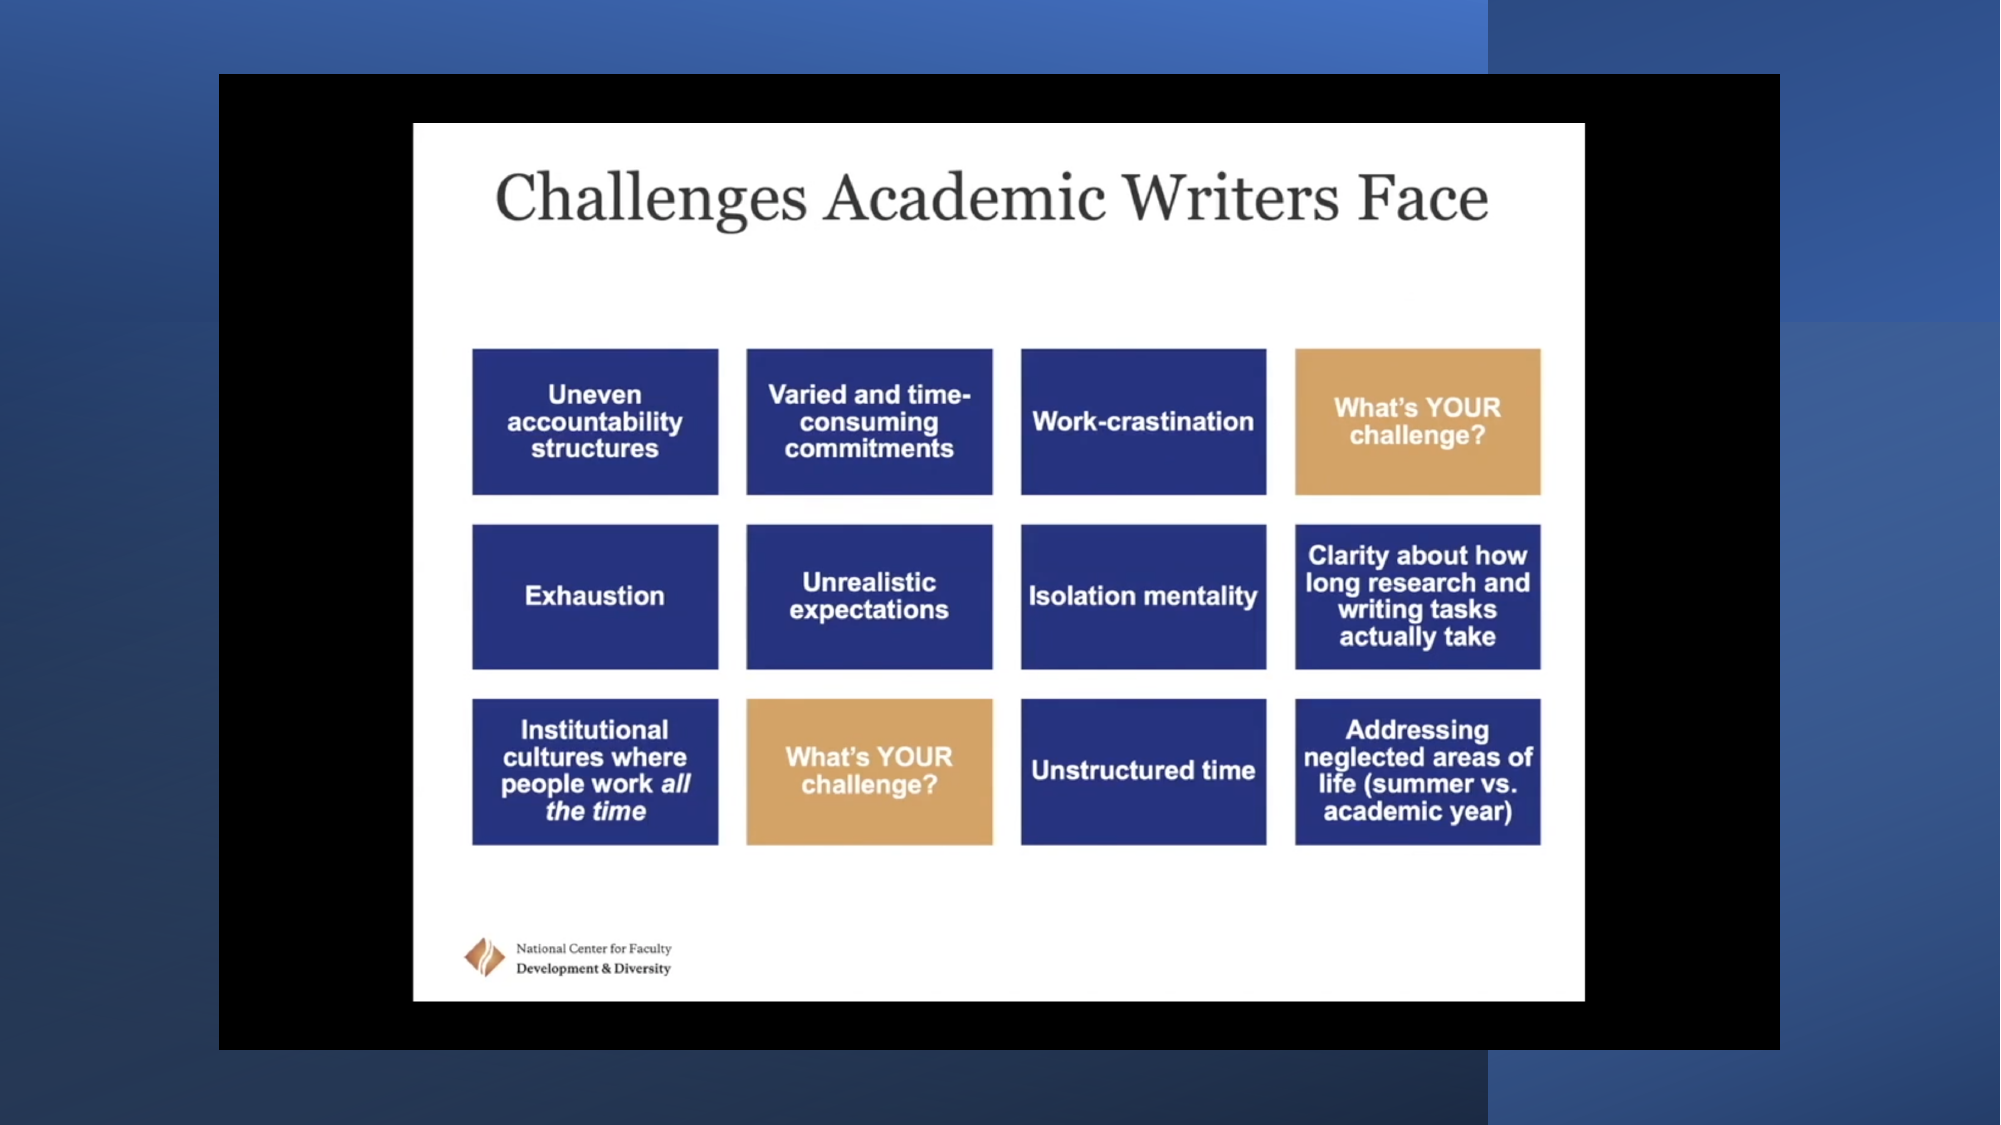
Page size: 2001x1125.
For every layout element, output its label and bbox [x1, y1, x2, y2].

text_box [1489, 0, 2000, 321]
text_box [0, 0, 1489, 321]
text_box [0, 321, 2000, 1125]
list [219, 74, 1780, 1050]
